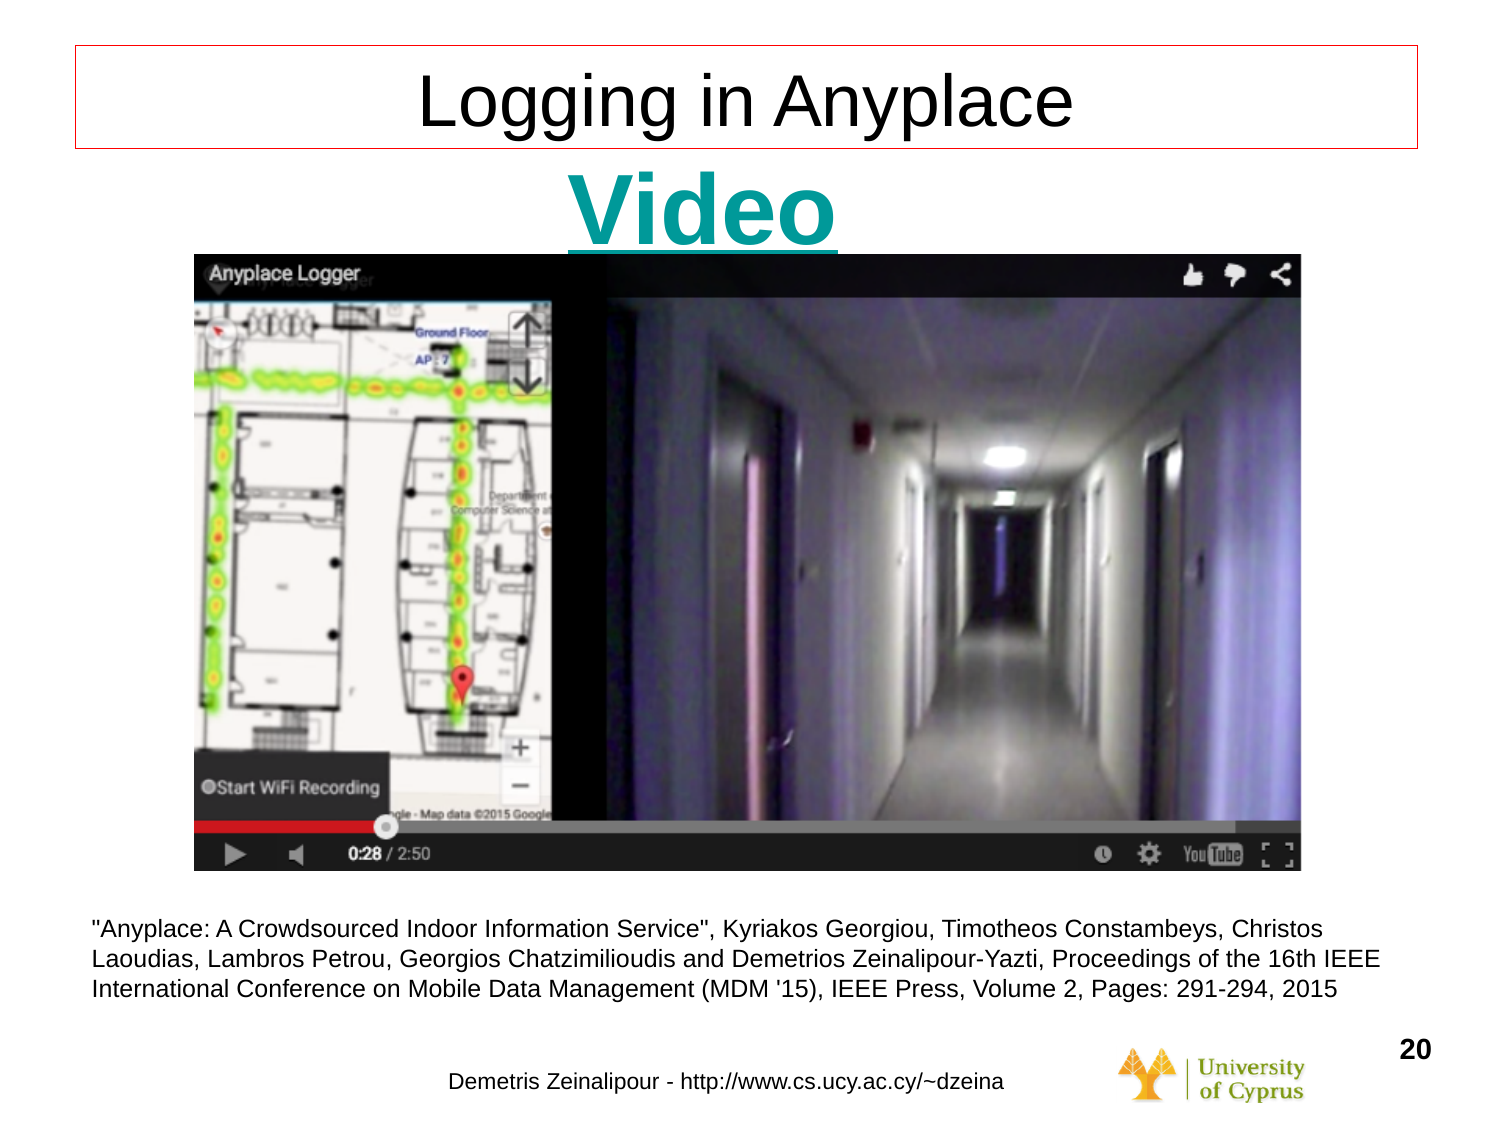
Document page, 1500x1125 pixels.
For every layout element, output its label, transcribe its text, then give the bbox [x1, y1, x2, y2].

picture [194, 254, 1306, 871]
picture [1116, 1046, 1306, 1103]
text_box "Anyplace: A Crowdsourced Indoor Information Service", Kyriakos Georgiou, Timotheos Constambeys, Christos Laoudias, Lambros Petrou, Georgios Chatzimilioudis and Demetrios Zeinalipour-Yazti, Proceedings of the 16th IEEE International Conference on Mobile Data Management (MDM '15), IEEE Press, Volume 2, Pages: 291-294, 2015 [76, 904, 1436, 1010]
title Logging in Anyplace [75, 45, 1418, 149]
text_box Video [513, 137, 892, 253]
